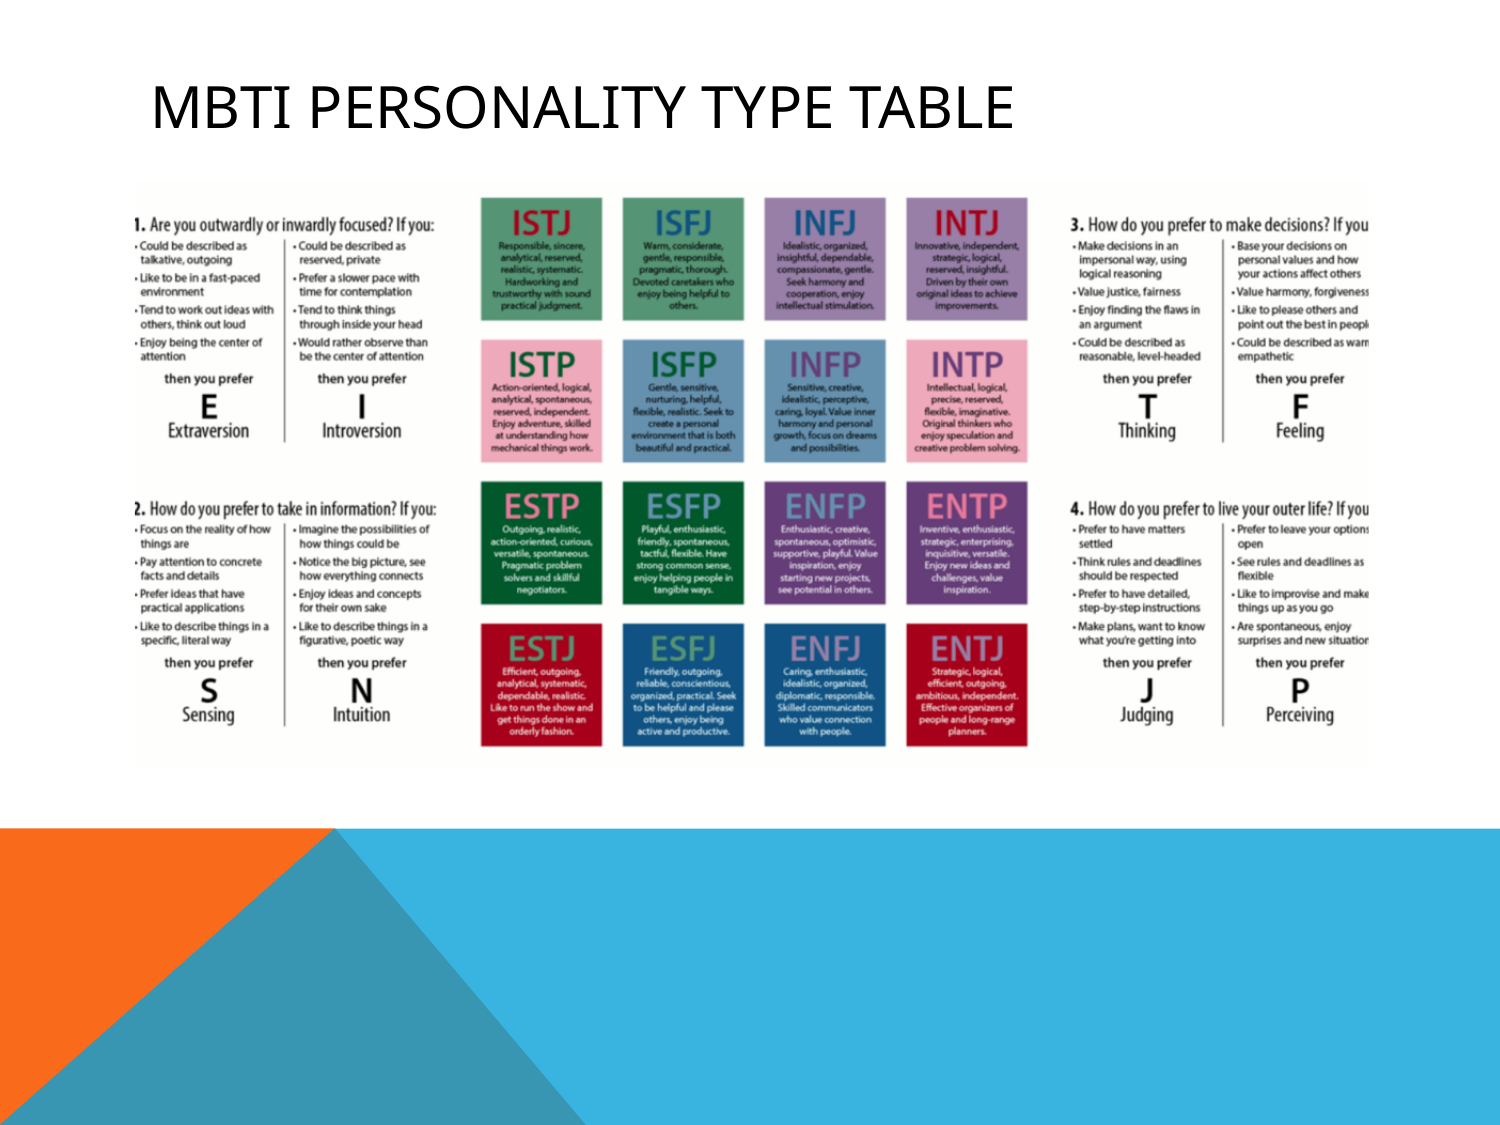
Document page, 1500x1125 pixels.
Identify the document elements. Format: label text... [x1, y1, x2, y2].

title MBTI personality type table [135, 60, 1369, 150]
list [134, 180, 1369, 768]
